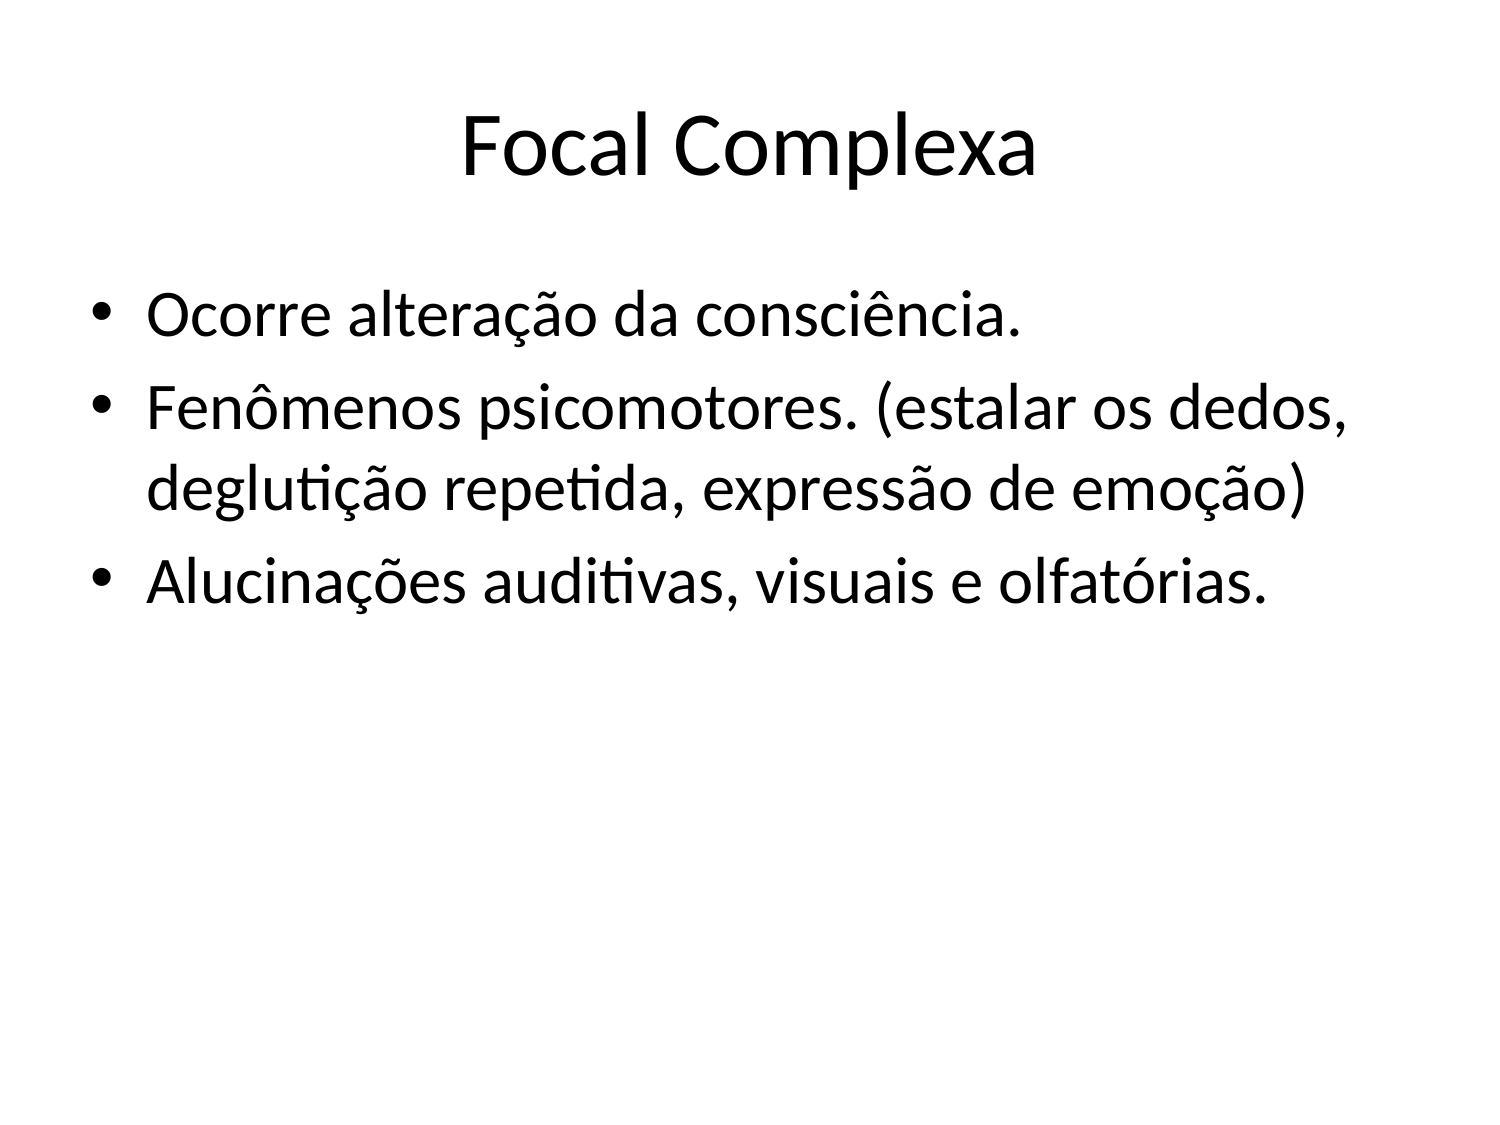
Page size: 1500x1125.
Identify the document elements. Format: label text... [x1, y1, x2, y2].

list Ocorre alteração da consciência. Fenômenos psicomotores. (estalar os dedos, deglutição repetida, expressão de emoção) Alucinações auditivas, visuais e olfatórias. [74, 262, 1426, 1006]
title Focal Complexa [74, 44, 1426, 233]
